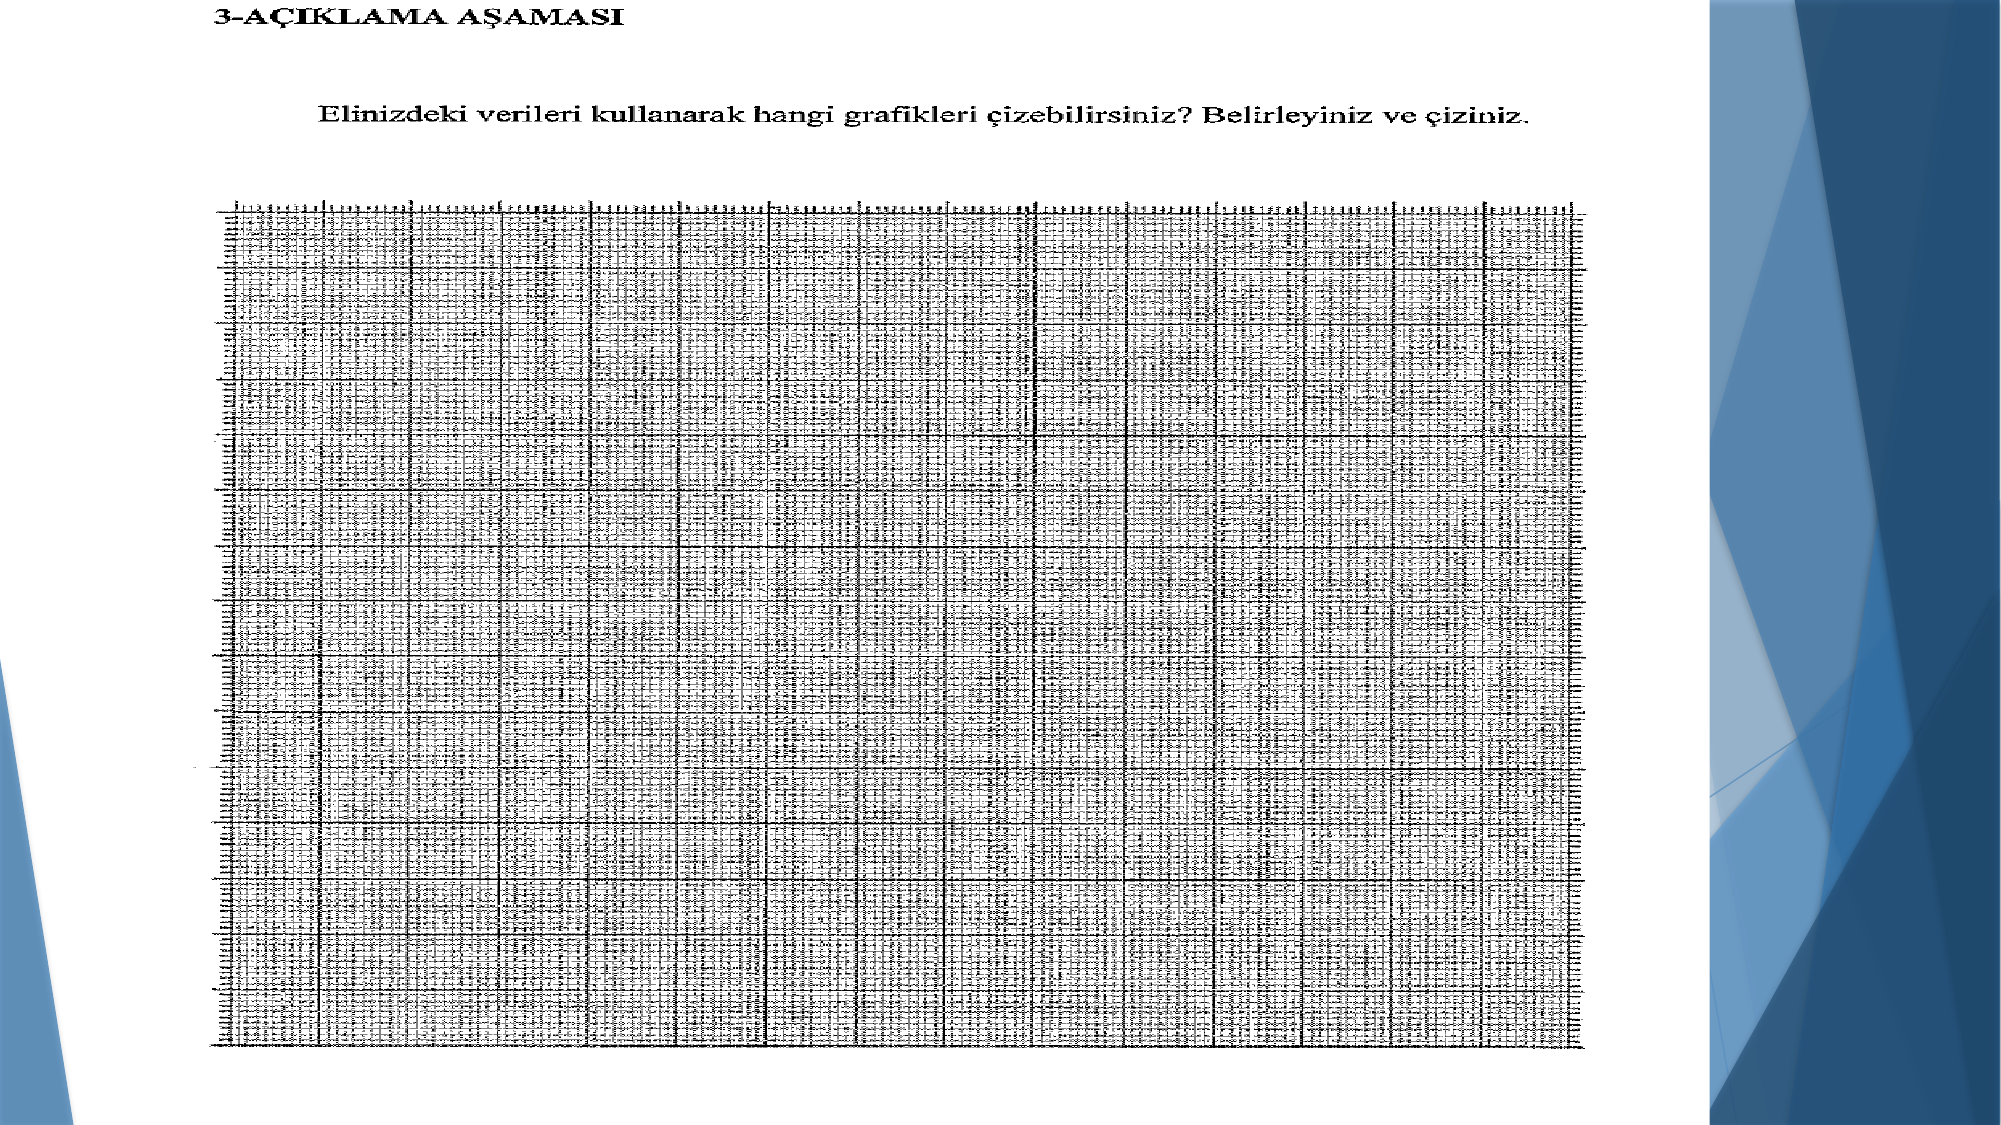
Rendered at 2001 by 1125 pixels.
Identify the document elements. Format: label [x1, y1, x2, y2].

picture [163, 0, 1711, 1125]
